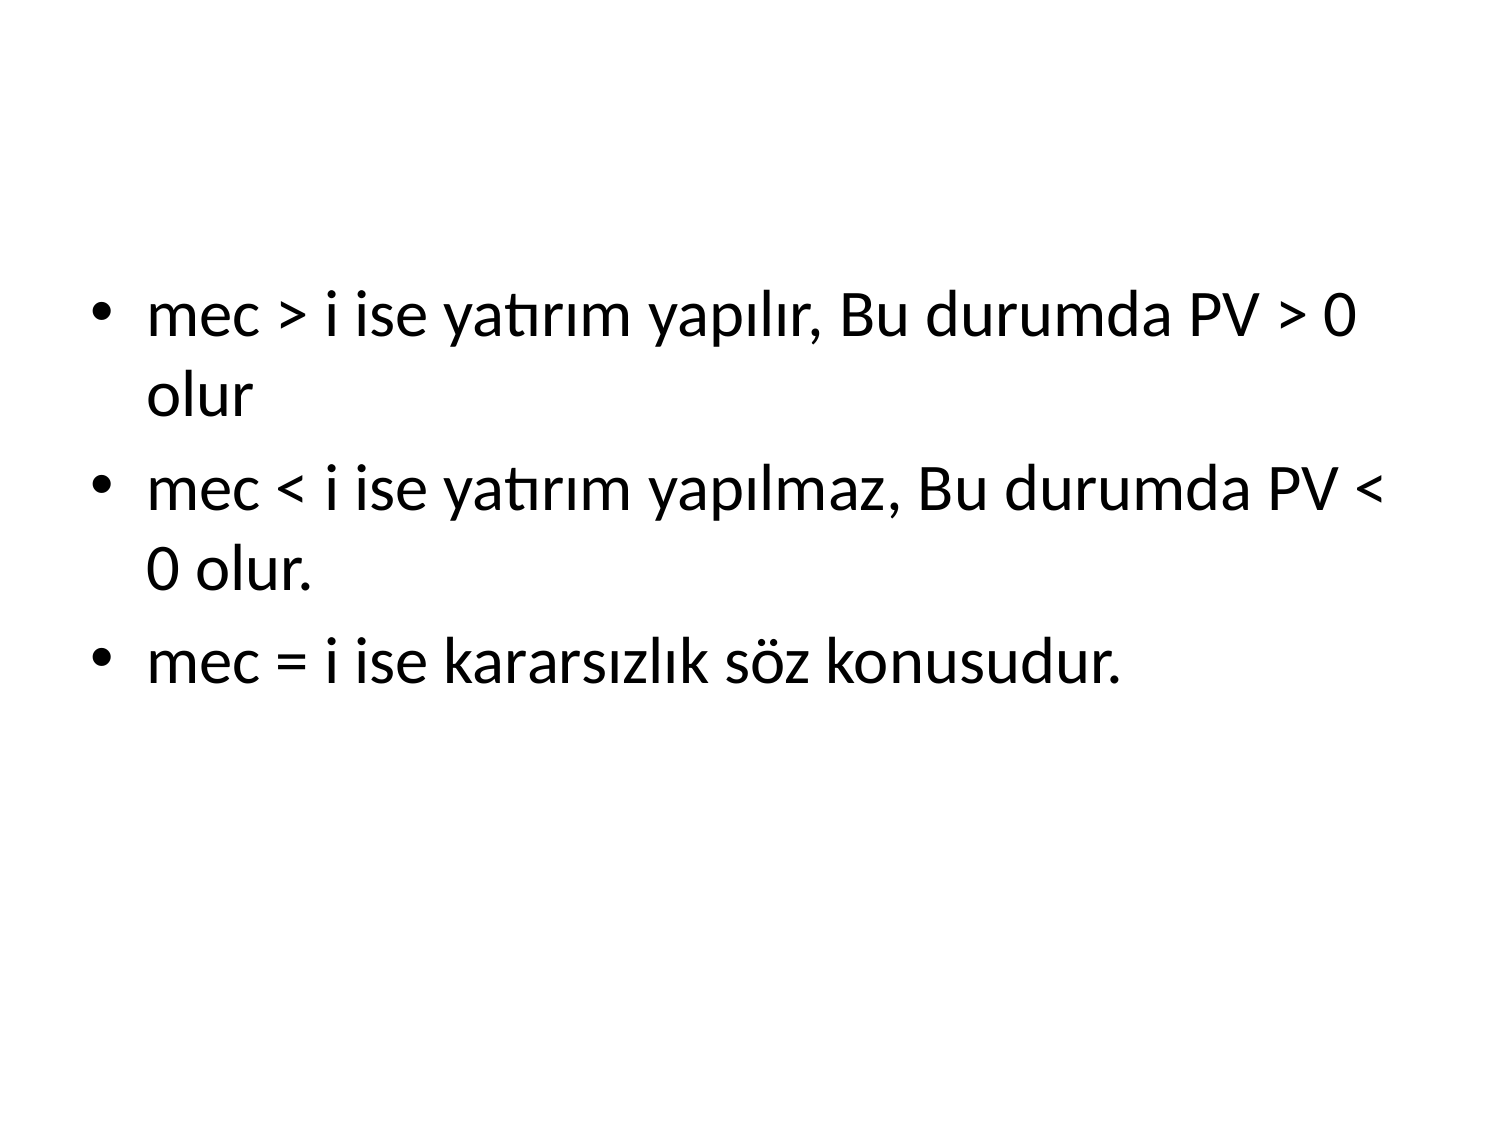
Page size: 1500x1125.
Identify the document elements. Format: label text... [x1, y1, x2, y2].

list mec > i ise yatırım yapılır, Bu durumda PV > 0 olur mec < i ise yatırım yapılmaz, Bu durumda PV < 0 olur. mec = i ise kararsızlık söz konusudur. [75, 262, 1425, 1005]
